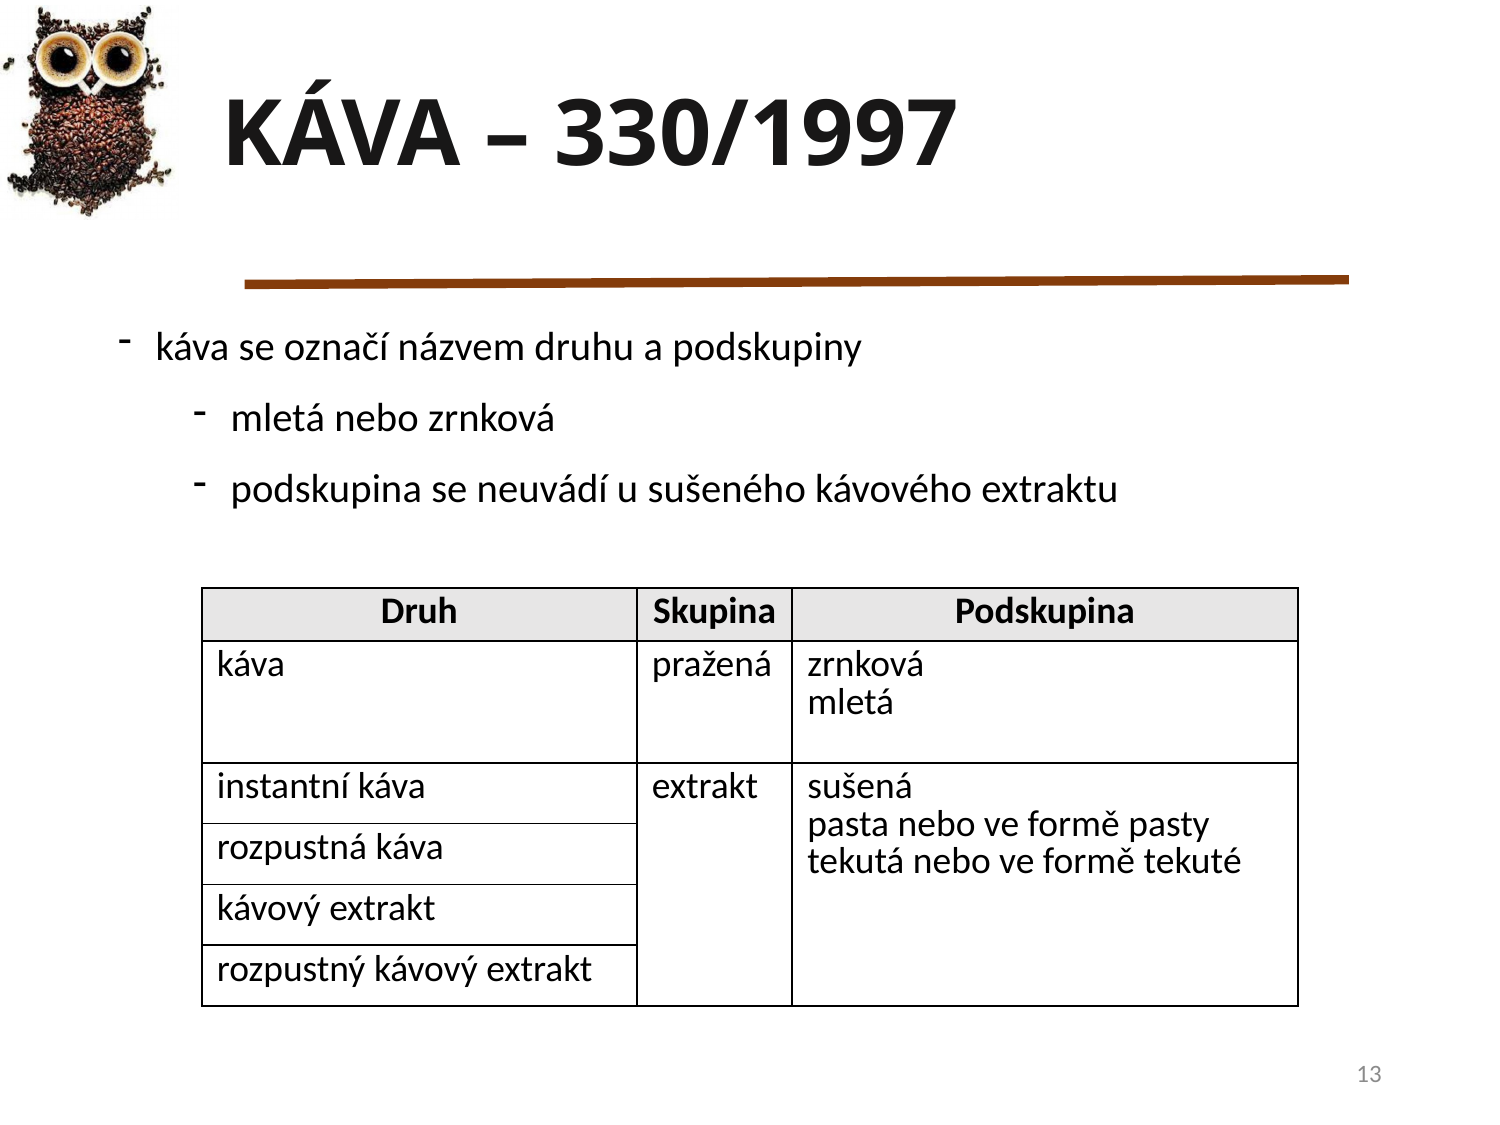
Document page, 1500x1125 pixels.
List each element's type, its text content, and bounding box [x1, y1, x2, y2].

title KÁVA – 330/1997 [206, 54, 1500, 218]
table_cell pražená [638, 642, 791, 762]
table_cell rozpustná káva [203, 824, 636, 884]
table_cell sušená pasta nebo ve formě pasty tekutá nebo ve formě tekuté [793, 764, 1297, 1005]
picture [0, 5, 179, 220]
table_cell rozpustný kávový extrakt [203, 946, 636, 1005]
table_cell extrakt [638, 764, 791, 1005]
table_header Podskupina [793, 589, 1297, 640]
slide_number 13 [1059, 1042, 1397, 1103]
table_cell instantní káva [203, 764, 636, 823]
table_cell káva [203, 642, 636, 762]
table_header Skupina [638, 589, 791, 640]
table_cell zrnková mletá [793, 642, 1297, 762]
list káva se označí názvem druhu a podskupiny mletá nebo zrnková podskupina se neuvádí u sušeného kávového extraktu [103, 299, 1397, 1014]
table_header Druh [203, 589, 636, 640]
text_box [244, 279, 1349, 285]
table_cell kávový extrakt [203, 885, 636, 944]
